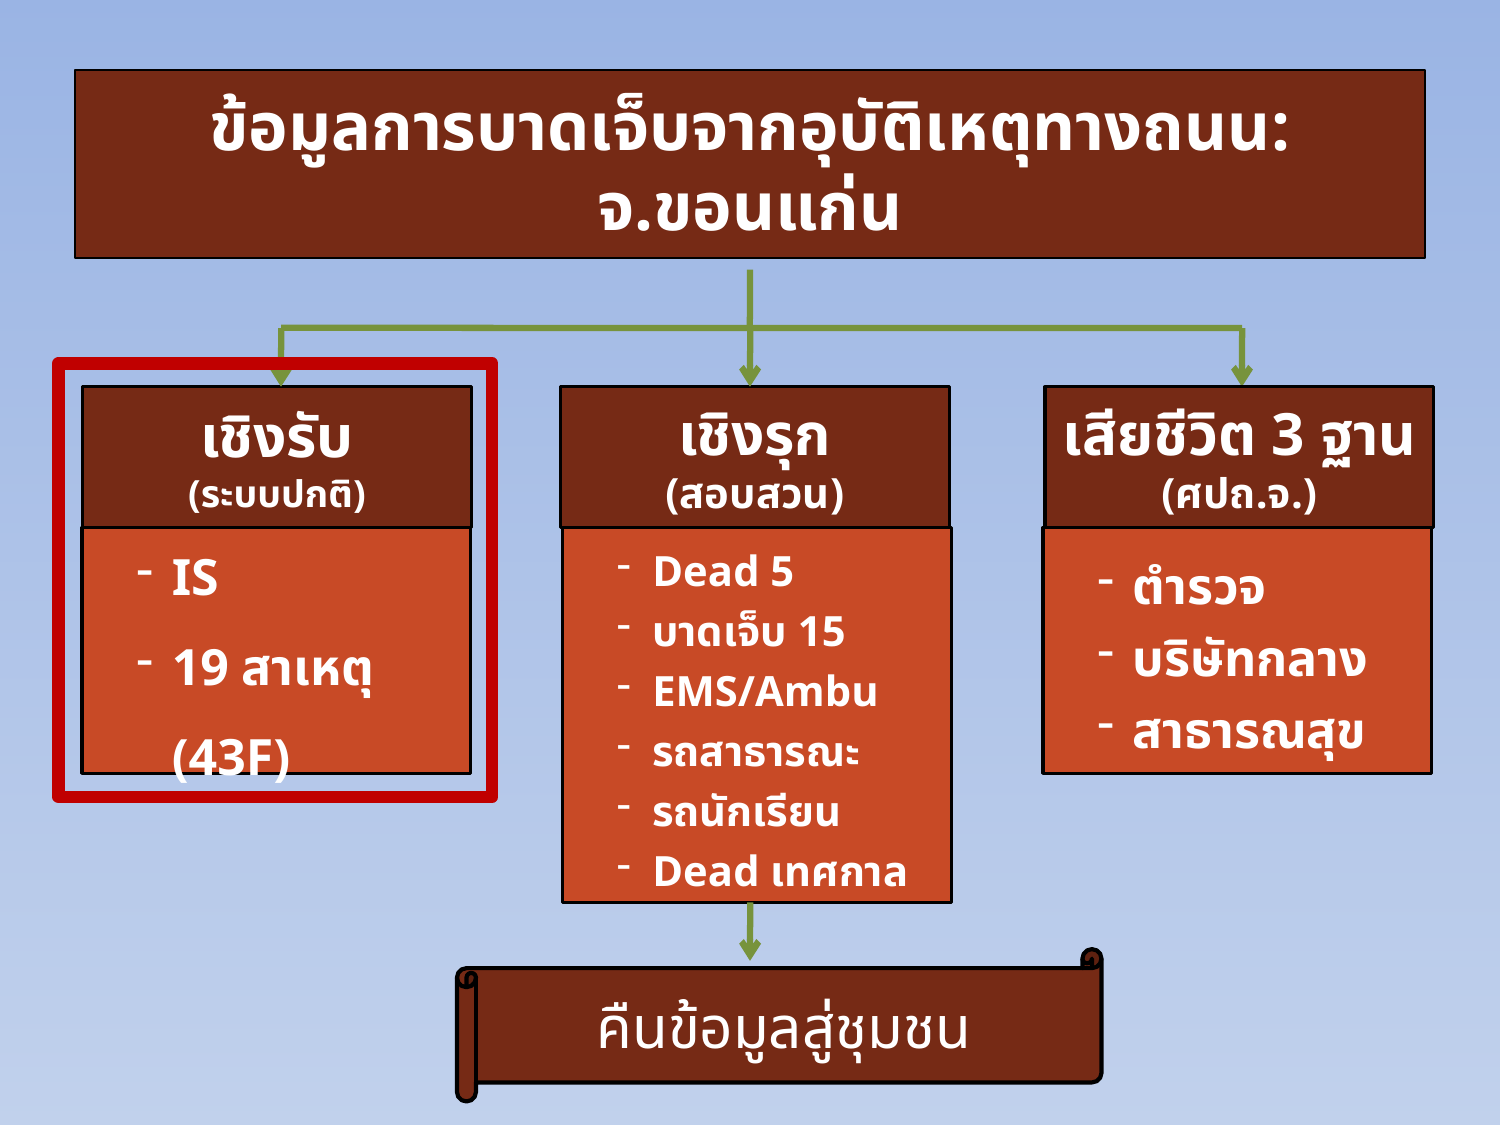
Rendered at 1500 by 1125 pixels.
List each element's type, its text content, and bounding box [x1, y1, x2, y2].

text_box Dead 5 บาดเจ็บ 15 EMS/Ambu รถสาธารณะ รถนักเรียน Dead เทศกาล [560, 525, 953, 904]
text_box เสียชีวิต 3 ฐาน (ศปถ.จ.) [1045, 386, 1434, 525]
text_box เชิงรุก (สอบสวน) [560, 386, 950, 525]
text_box ตำรวจ บริษัทกลาง สาธารณสุข [1041, 525, 1434, 775]
text_box [56, 361, 494, 799]
text_box คืนข้อมูลสู่ชุมชน [454, 947, 1104, 1104]
title ข้อมูลการบาดเจ็บจากอุบัติเหตุทางถนน: จ.ขอนแก่น [75, 70, 1425, 258]
